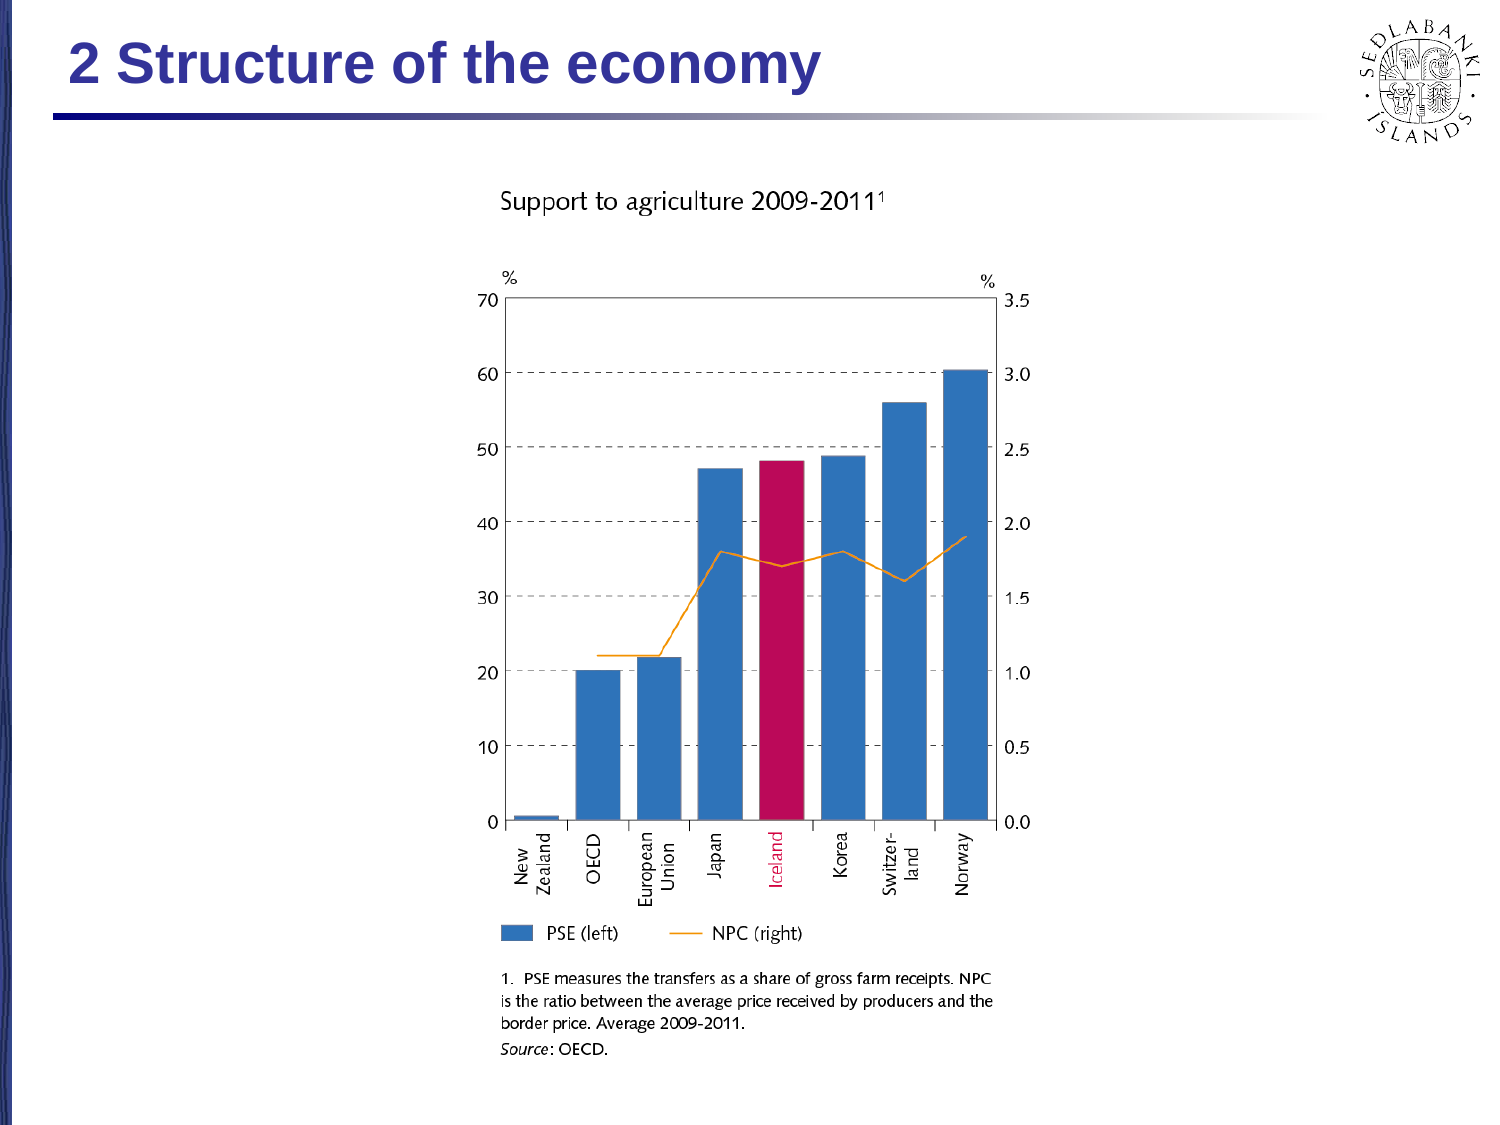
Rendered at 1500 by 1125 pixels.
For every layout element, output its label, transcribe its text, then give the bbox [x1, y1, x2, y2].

picture [1357, 18, 1482, 149]
title 2 Structure of the economy [52, 10, 1330, 111]
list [477, 148, 1035, 1059]
picture [0, 0, 12, 1125]
